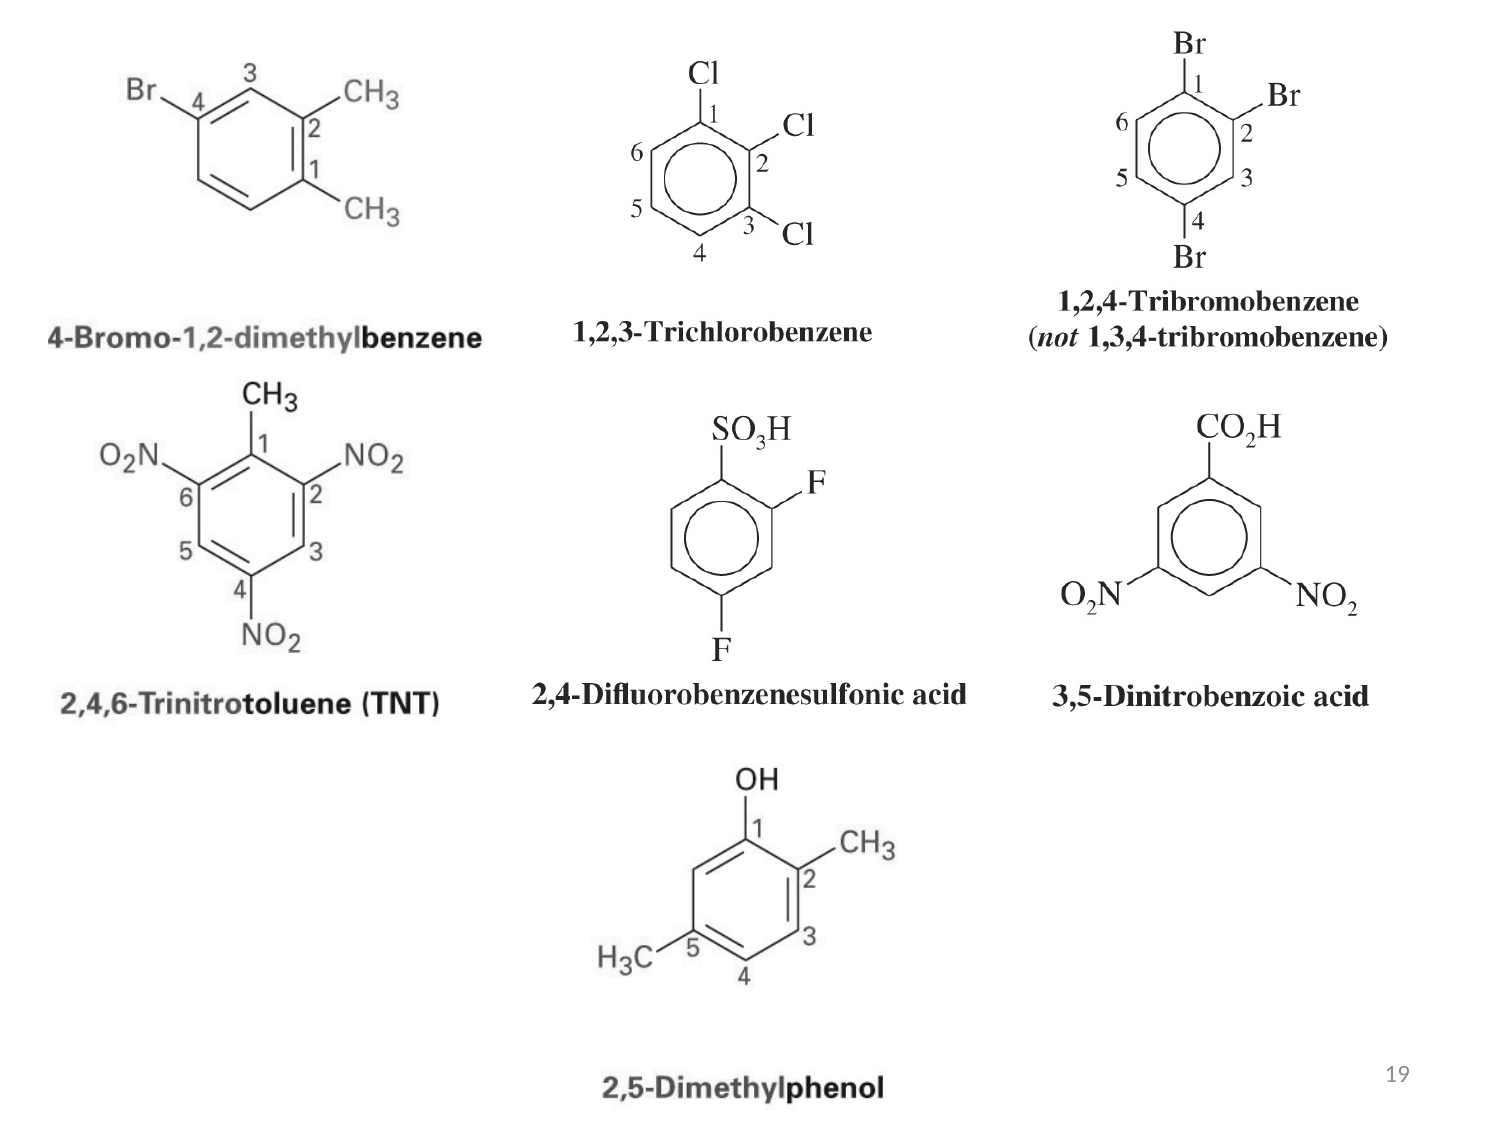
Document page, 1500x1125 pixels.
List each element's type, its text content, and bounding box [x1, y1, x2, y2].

picture [1007, 22, 1389, 352]
picture [47, 49, 505, 356]
picture [47, 378, 442, 741]
picture [550, 763, 920, 1125]
picture [503, 408, 967, 711]
picture [1052, 405, 1404, 714]
slide_number 19 [1074, 1042, 1425, 1103]
picture [572, 53, 925, 384]
